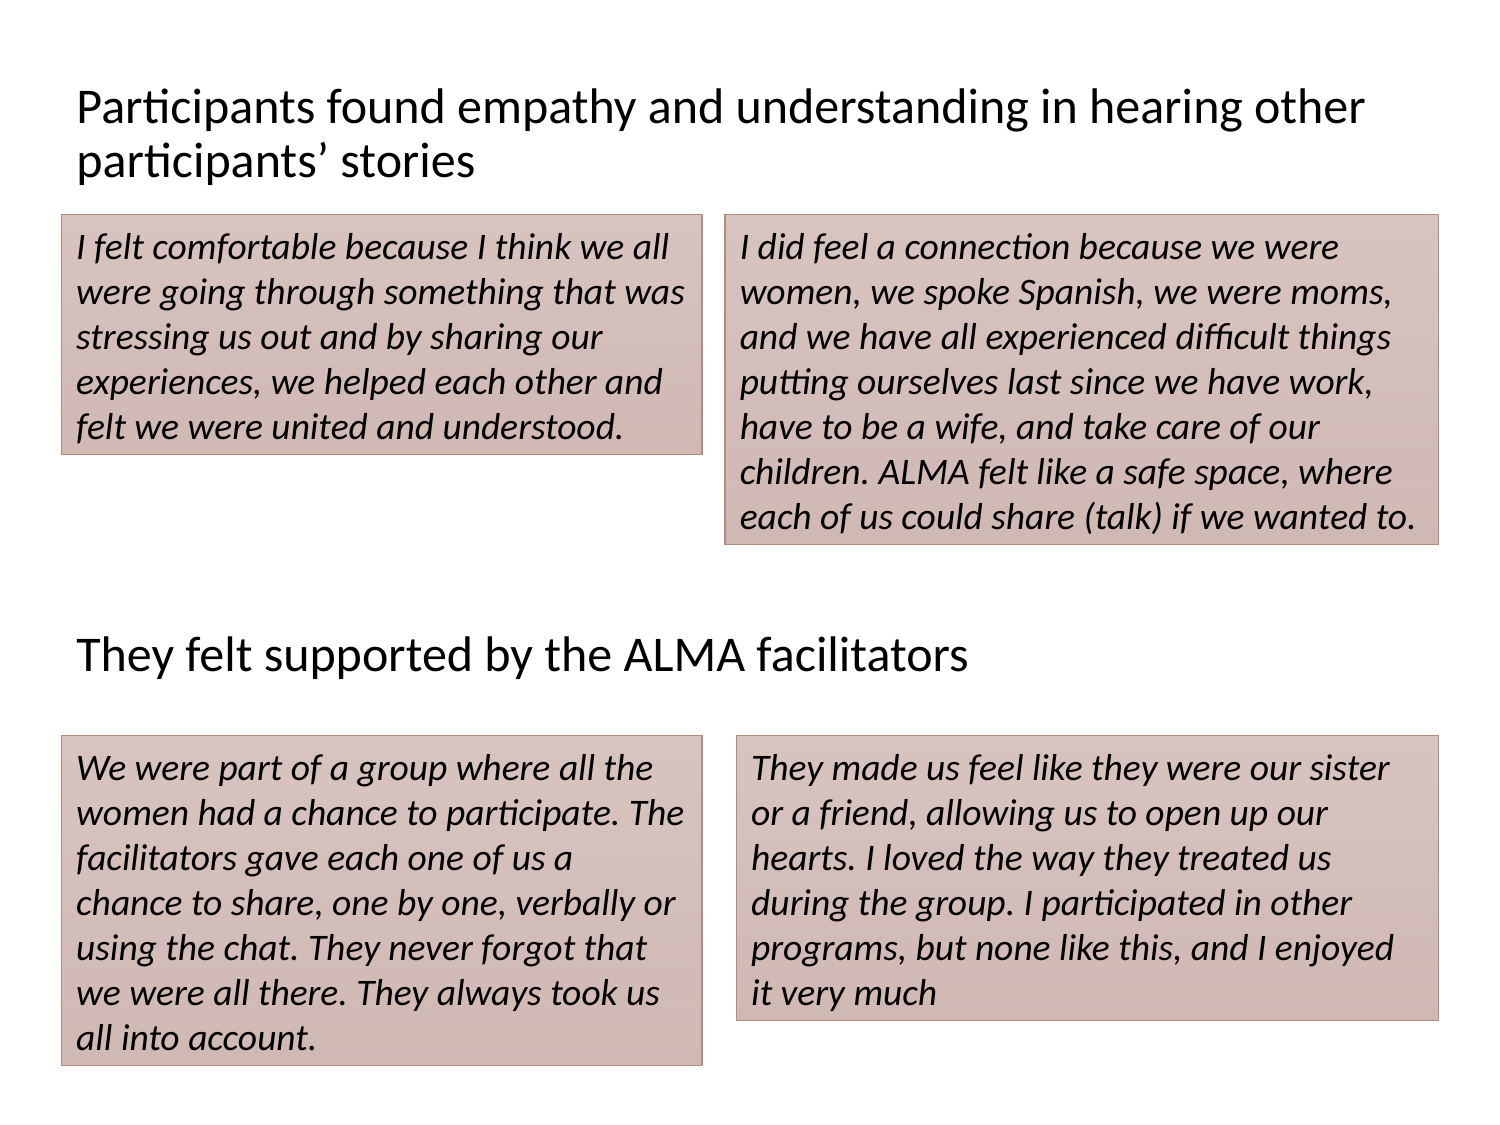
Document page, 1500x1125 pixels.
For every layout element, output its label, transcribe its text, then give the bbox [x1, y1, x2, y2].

text_box I did feel a connection because we were women, we spoke Spanish, we were moms, and we have all experienced difficult things putting ourselves last since we have work, have to be a wife, and take care of our children. ALMA felt like a safe space, where each of us could share (talk) if we wanted to. [724, 214, 1439, 545]
text_box We were part of a group where all the women had a chance to participate. The facilitators gave each one of us a chance to share, one by one, verbally or using the chat. They never forgot that we were all there. They always took us all into account. [61, 735, 703, 1066]
text_box They made us feel like they were our sister or a friend, allowing us to open up our hearts. I loved the way they treated us during the group. I participated in other programs, but none like this, and I enjoyed it very much [736, 735, 1439, 1021]
text_box I felt comfortable because I think we all were going through something that was stressing us out and by sharing our experiences, we helped each other and felt we were united and understood. [61, 214, 703, 455]
list Participants found empathy and understanding in hearing other participants’ stories They felt supported by the ALMA facilitators [61, 73, 1475, 1034]
